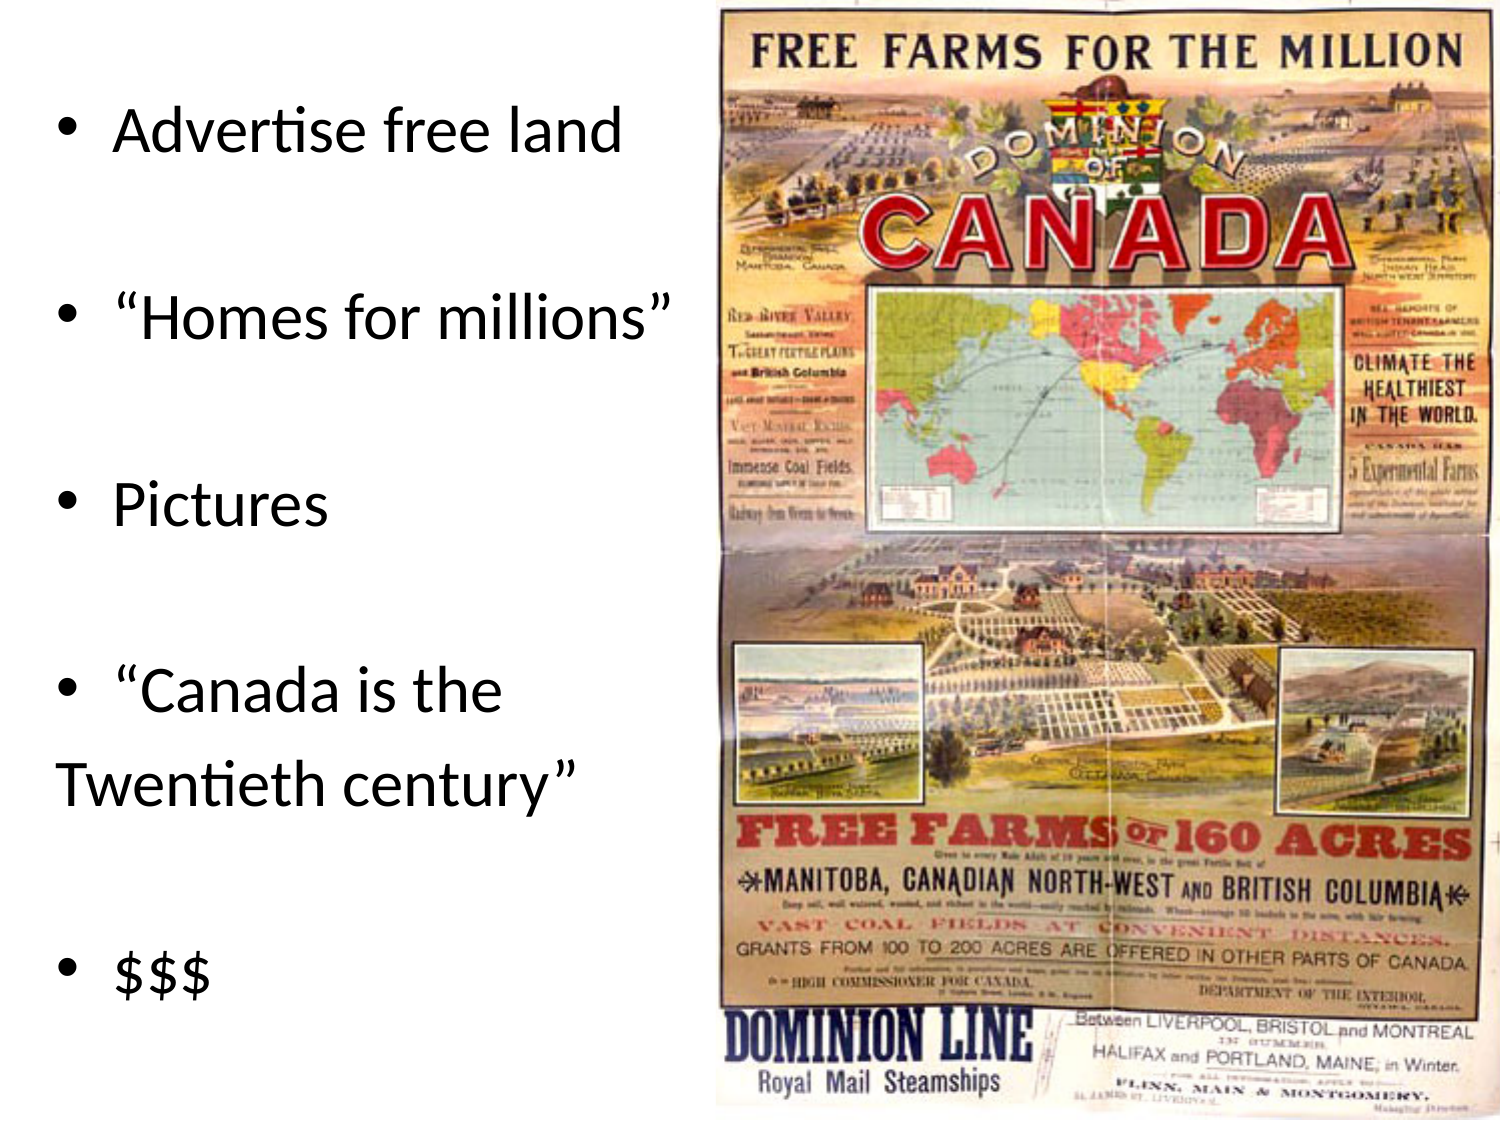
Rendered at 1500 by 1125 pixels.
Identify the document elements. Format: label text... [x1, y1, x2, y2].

list Advertise free land “Homes for millions” Pictures “Canada is the Twentieth century” $$$ [40, 78, 710, 1047]
picture [715, 0, 1500, 1120]
